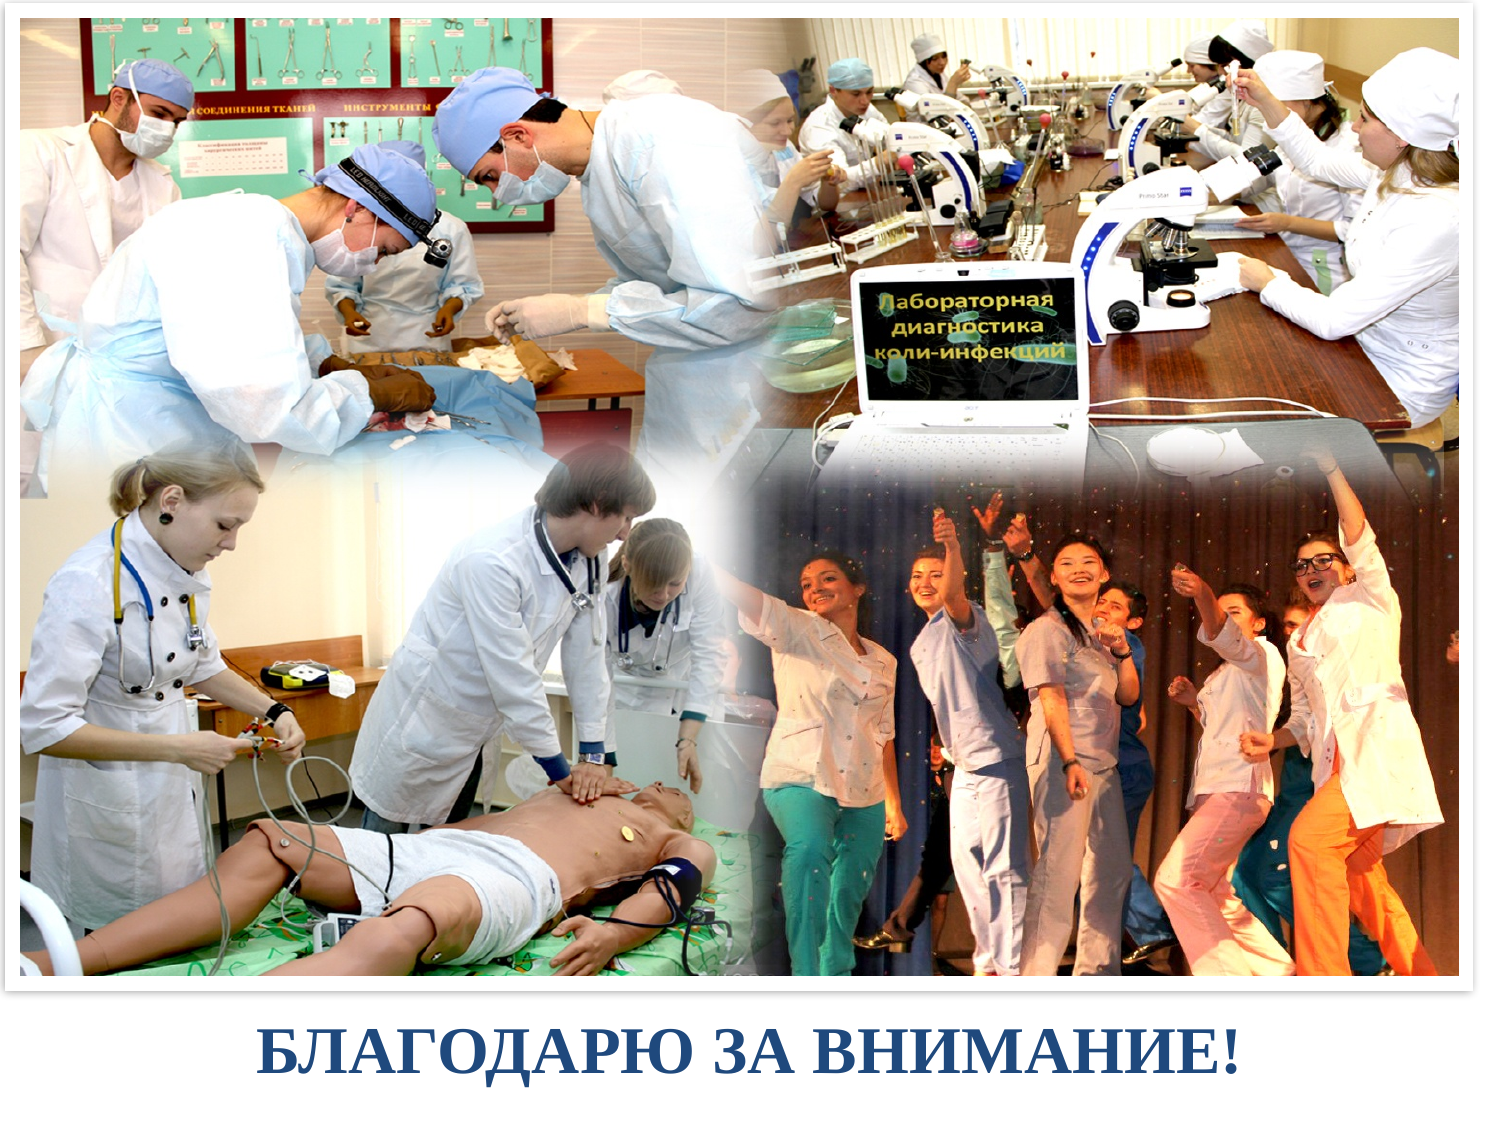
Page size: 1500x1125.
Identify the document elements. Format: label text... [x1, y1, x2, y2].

text_box БЛАГОДАРЮ ЗА ВНИМАНИЕ! [0, 999, 1500, 1095]
picture [19, 17, 1459, 977]
